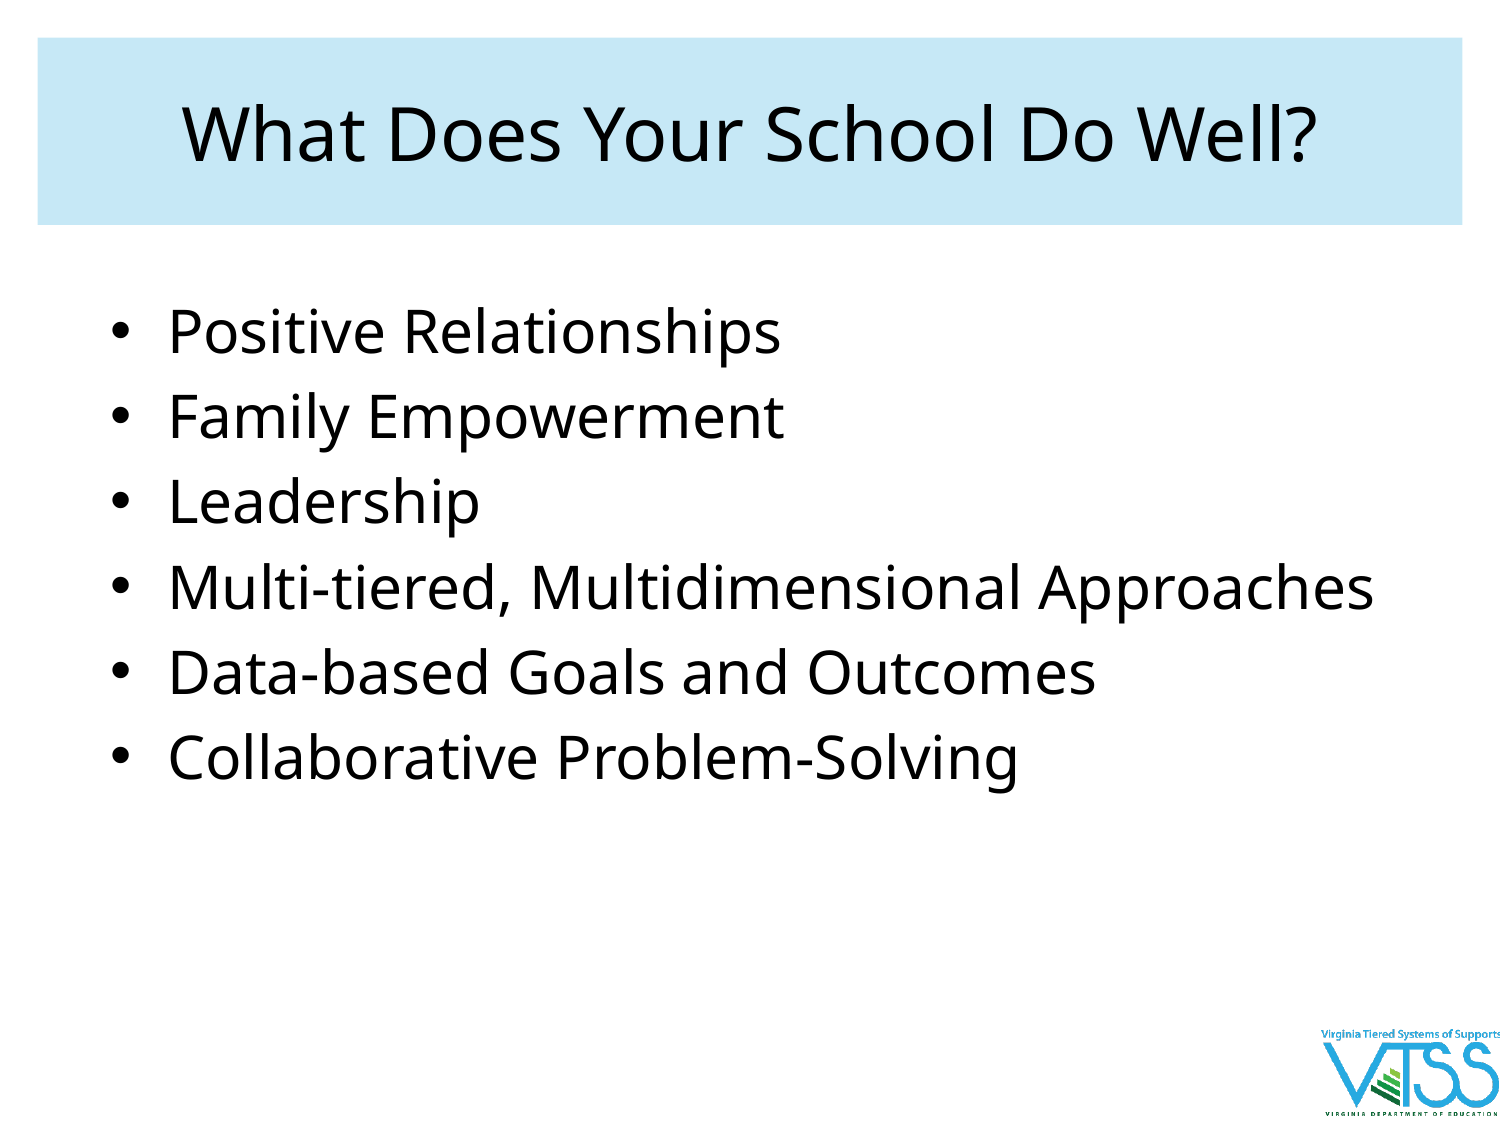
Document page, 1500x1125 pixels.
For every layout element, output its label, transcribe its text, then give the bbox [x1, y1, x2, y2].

list Positive Relationships Family Empowerment Leadership Multi-tiered, Multidimensional Approaches Data-based Goals and Outcomes Collaborative Problem-Solving [103, 286, 1454, 1074]
title What Does Your School Do Well? [37, 37, 1463, 225]
picture [1321, 1029, 1500, 1116]
